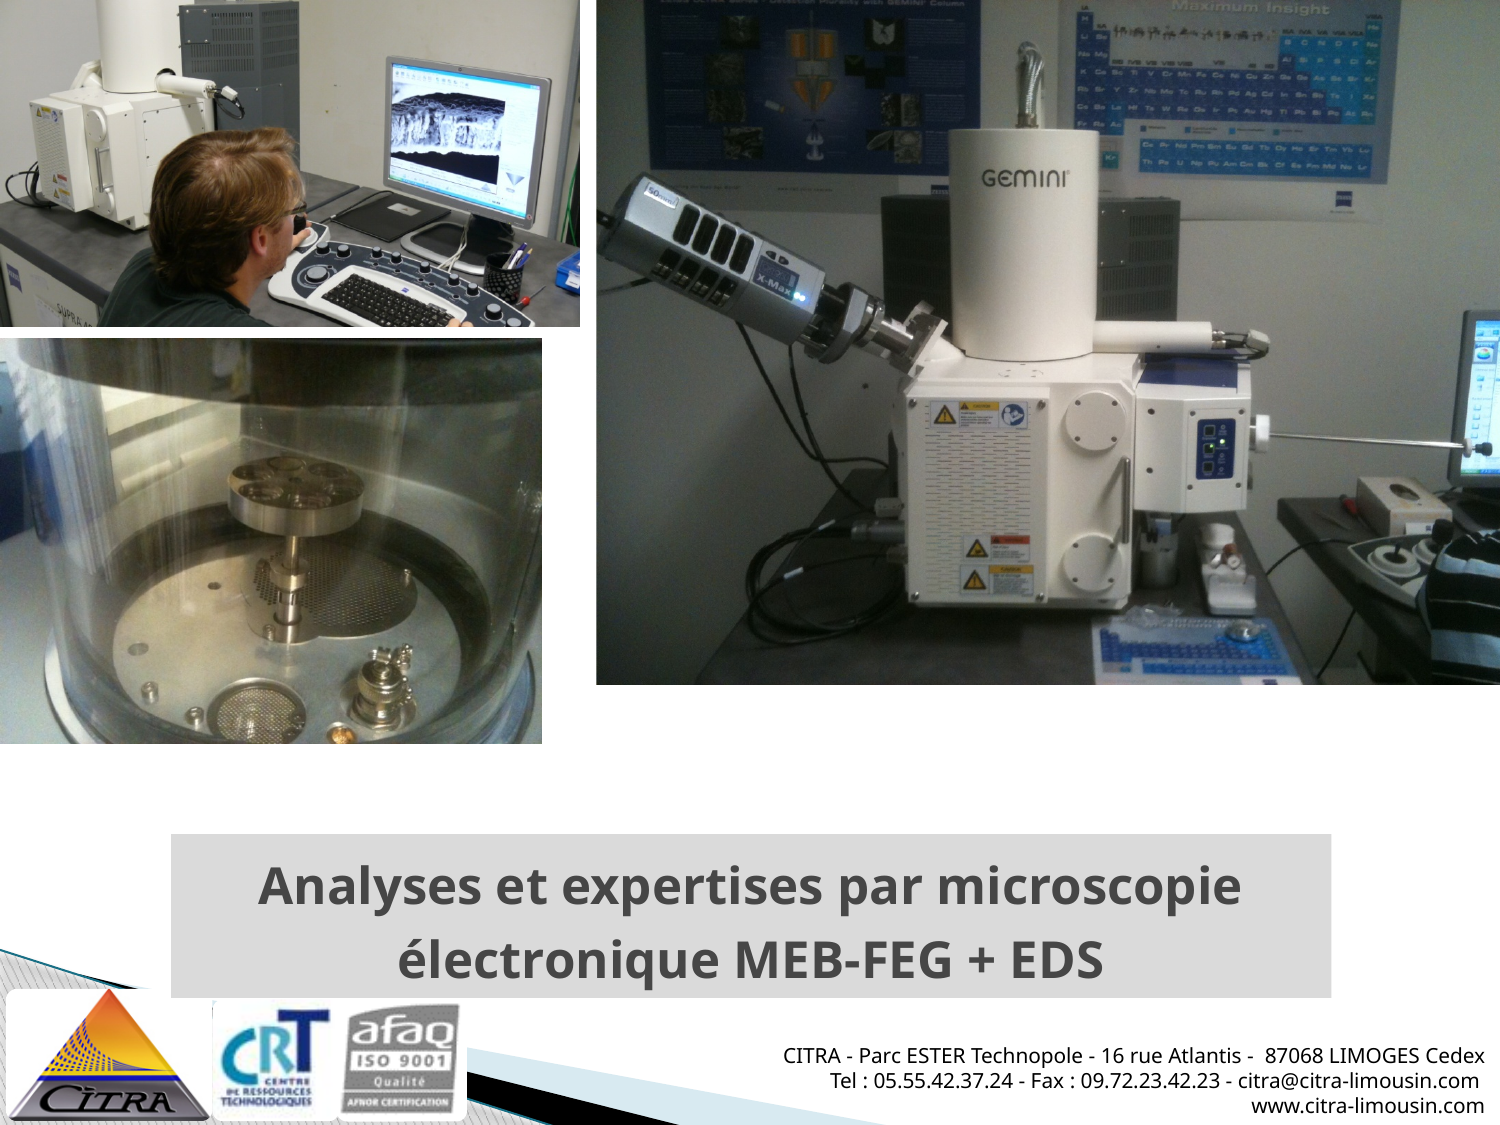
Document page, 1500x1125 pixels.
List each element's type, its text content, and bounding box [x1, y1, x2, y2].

picture [5, 988, 467, 1122]
picture [0, 0, 581, 327]
picture [0, 337, 542, 745]
picture [596, 0, 1500, 686]
text_box Analyses et expertises par microscopie électronique MEB-FEG + EDS [171, 834, 1332, 998]
